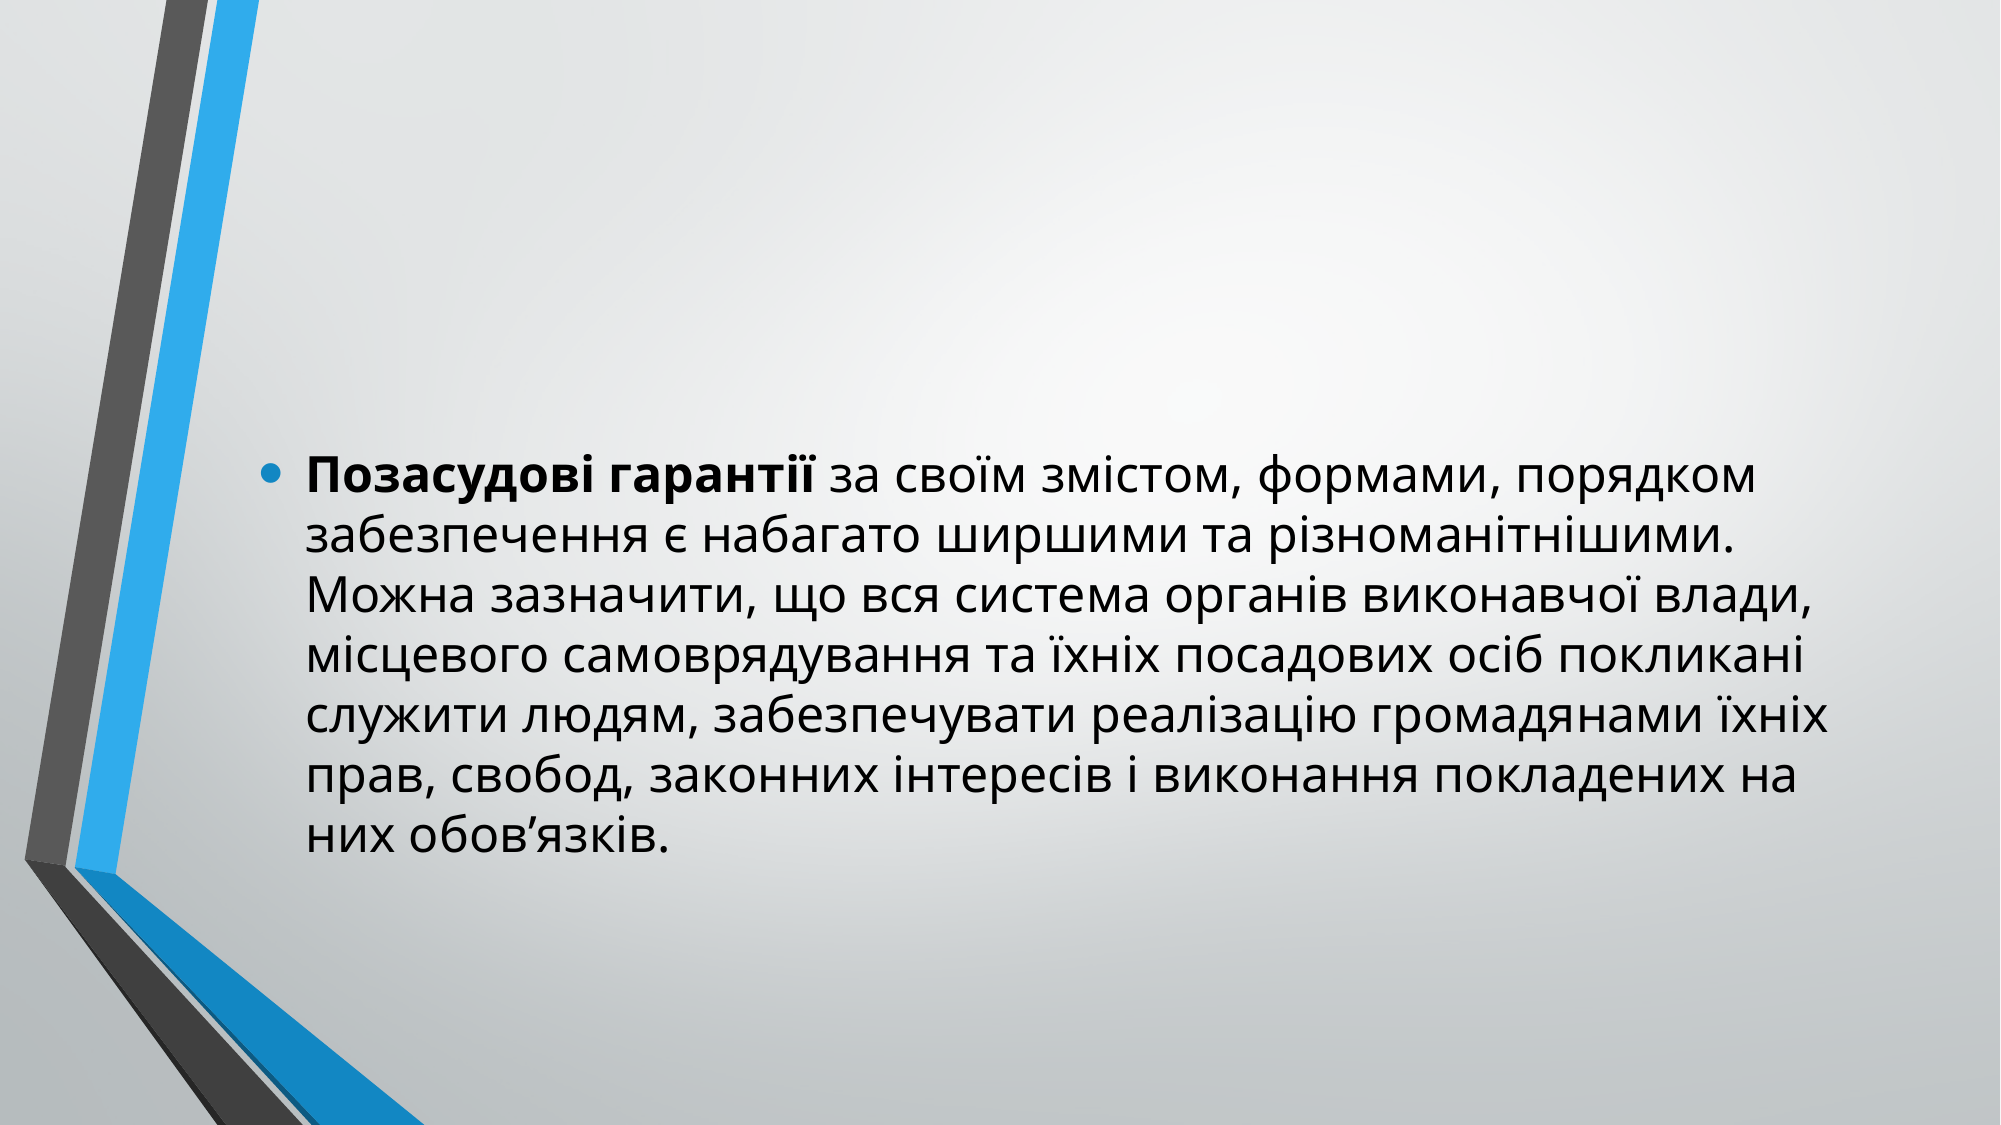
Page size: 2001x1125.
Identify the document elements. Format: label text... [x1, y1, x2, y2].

list Позасудові гарантії за своїм змістом, формами, порядком забезпечення є набагато ширшими та різноманітнішими. Можна зазначити, що вся система органів виконавчої влади, місцевого самоврядування та їхніх посадових осіб покликані служити людям, забезпечувати реалізацію громадянами їхніх прав, свобод, законних інтересів і виконання покладених на них обов’язків. [243, 437, 1887, 950]
